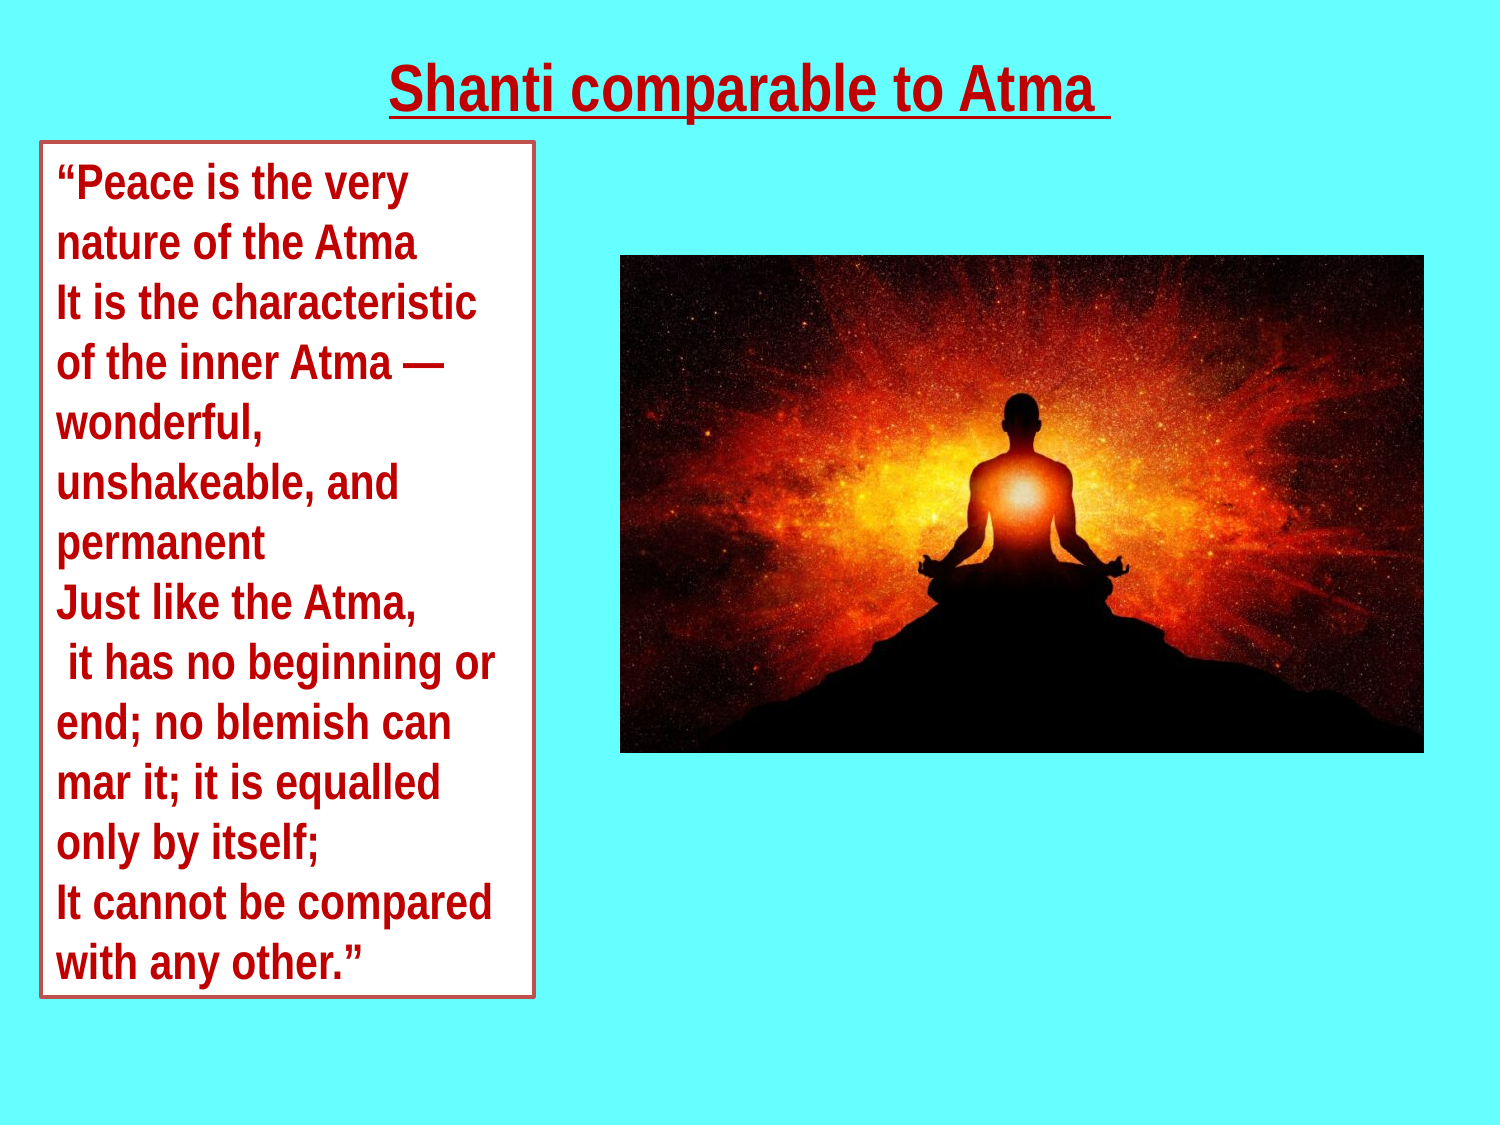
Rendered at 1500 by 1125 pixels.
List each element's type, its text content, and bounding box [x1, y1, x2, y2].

text_box “Peace is the very nature of the Atma It is the characteristic of the inner Atma —wonderful, unshakeable, and permanent Just like the Atma, it has no beginning or end; no blemish can mar it; it is equalled only by itself; It cannot be compared with any other.” [39, 140, 536, 999]
title Shanti comparable to Atma [75, 45, 1425, 126]
picture [619, 255, 1424, 753]
